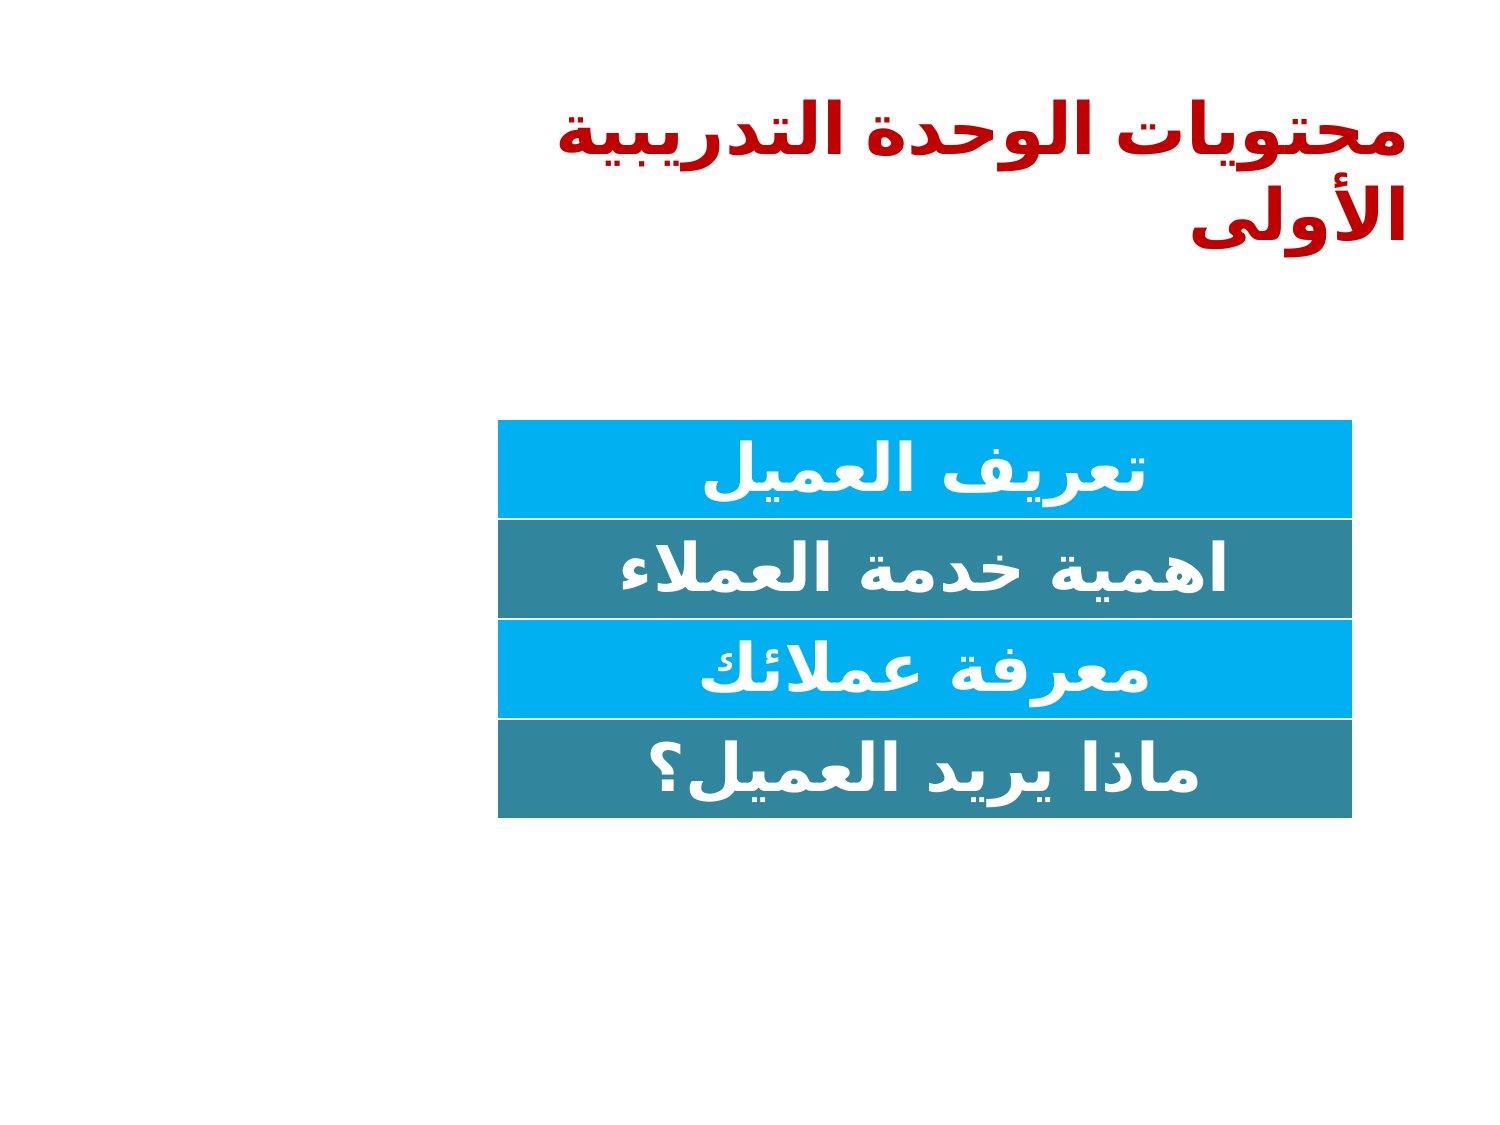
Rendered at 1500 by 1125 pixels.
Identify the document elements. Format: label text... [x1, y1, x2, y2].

title محتويات الوحدة التدريبية الأولى [395, 75, 1425, 263]
table_cell اهمية خدمة العملاء [498, 520, 1352, 618]
table_header تعريف العميل [498, 420, 1352, 518]
table_cell ماذا يريد العميل؟ [498, 720, 1352, 818]
table_cell معرفة عملائك [498, 620, 1352, 718]
